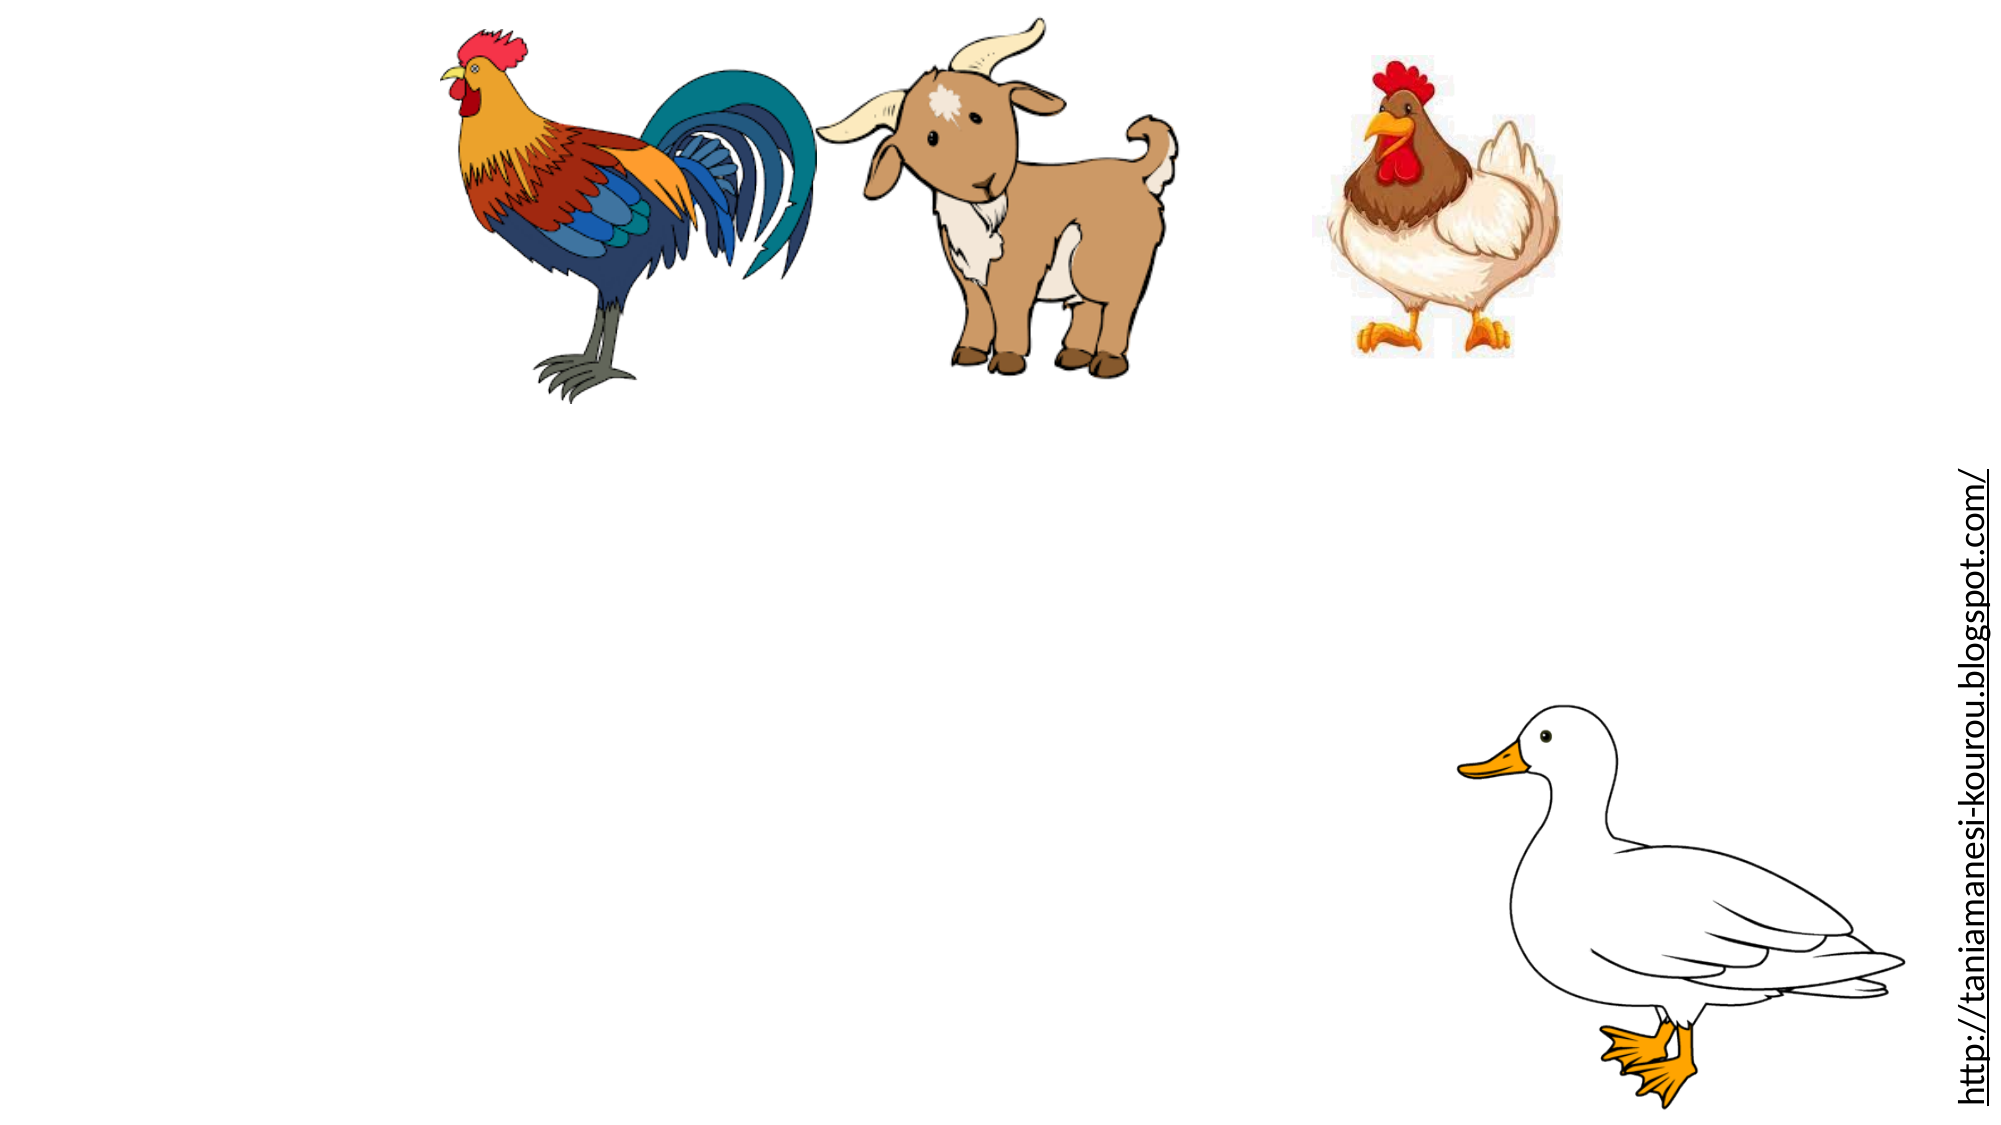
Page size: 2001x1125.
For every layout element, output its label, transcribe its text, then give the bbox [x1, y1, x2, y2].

text_box http://taniamanesi-kourou.blogspot.com/ [1939, 445, 2000, 1121]
picture [440, 10, 1194, 404]
picture [1449, 658, 1922, 1114]
picture [1312, 55, 1563, 375]
